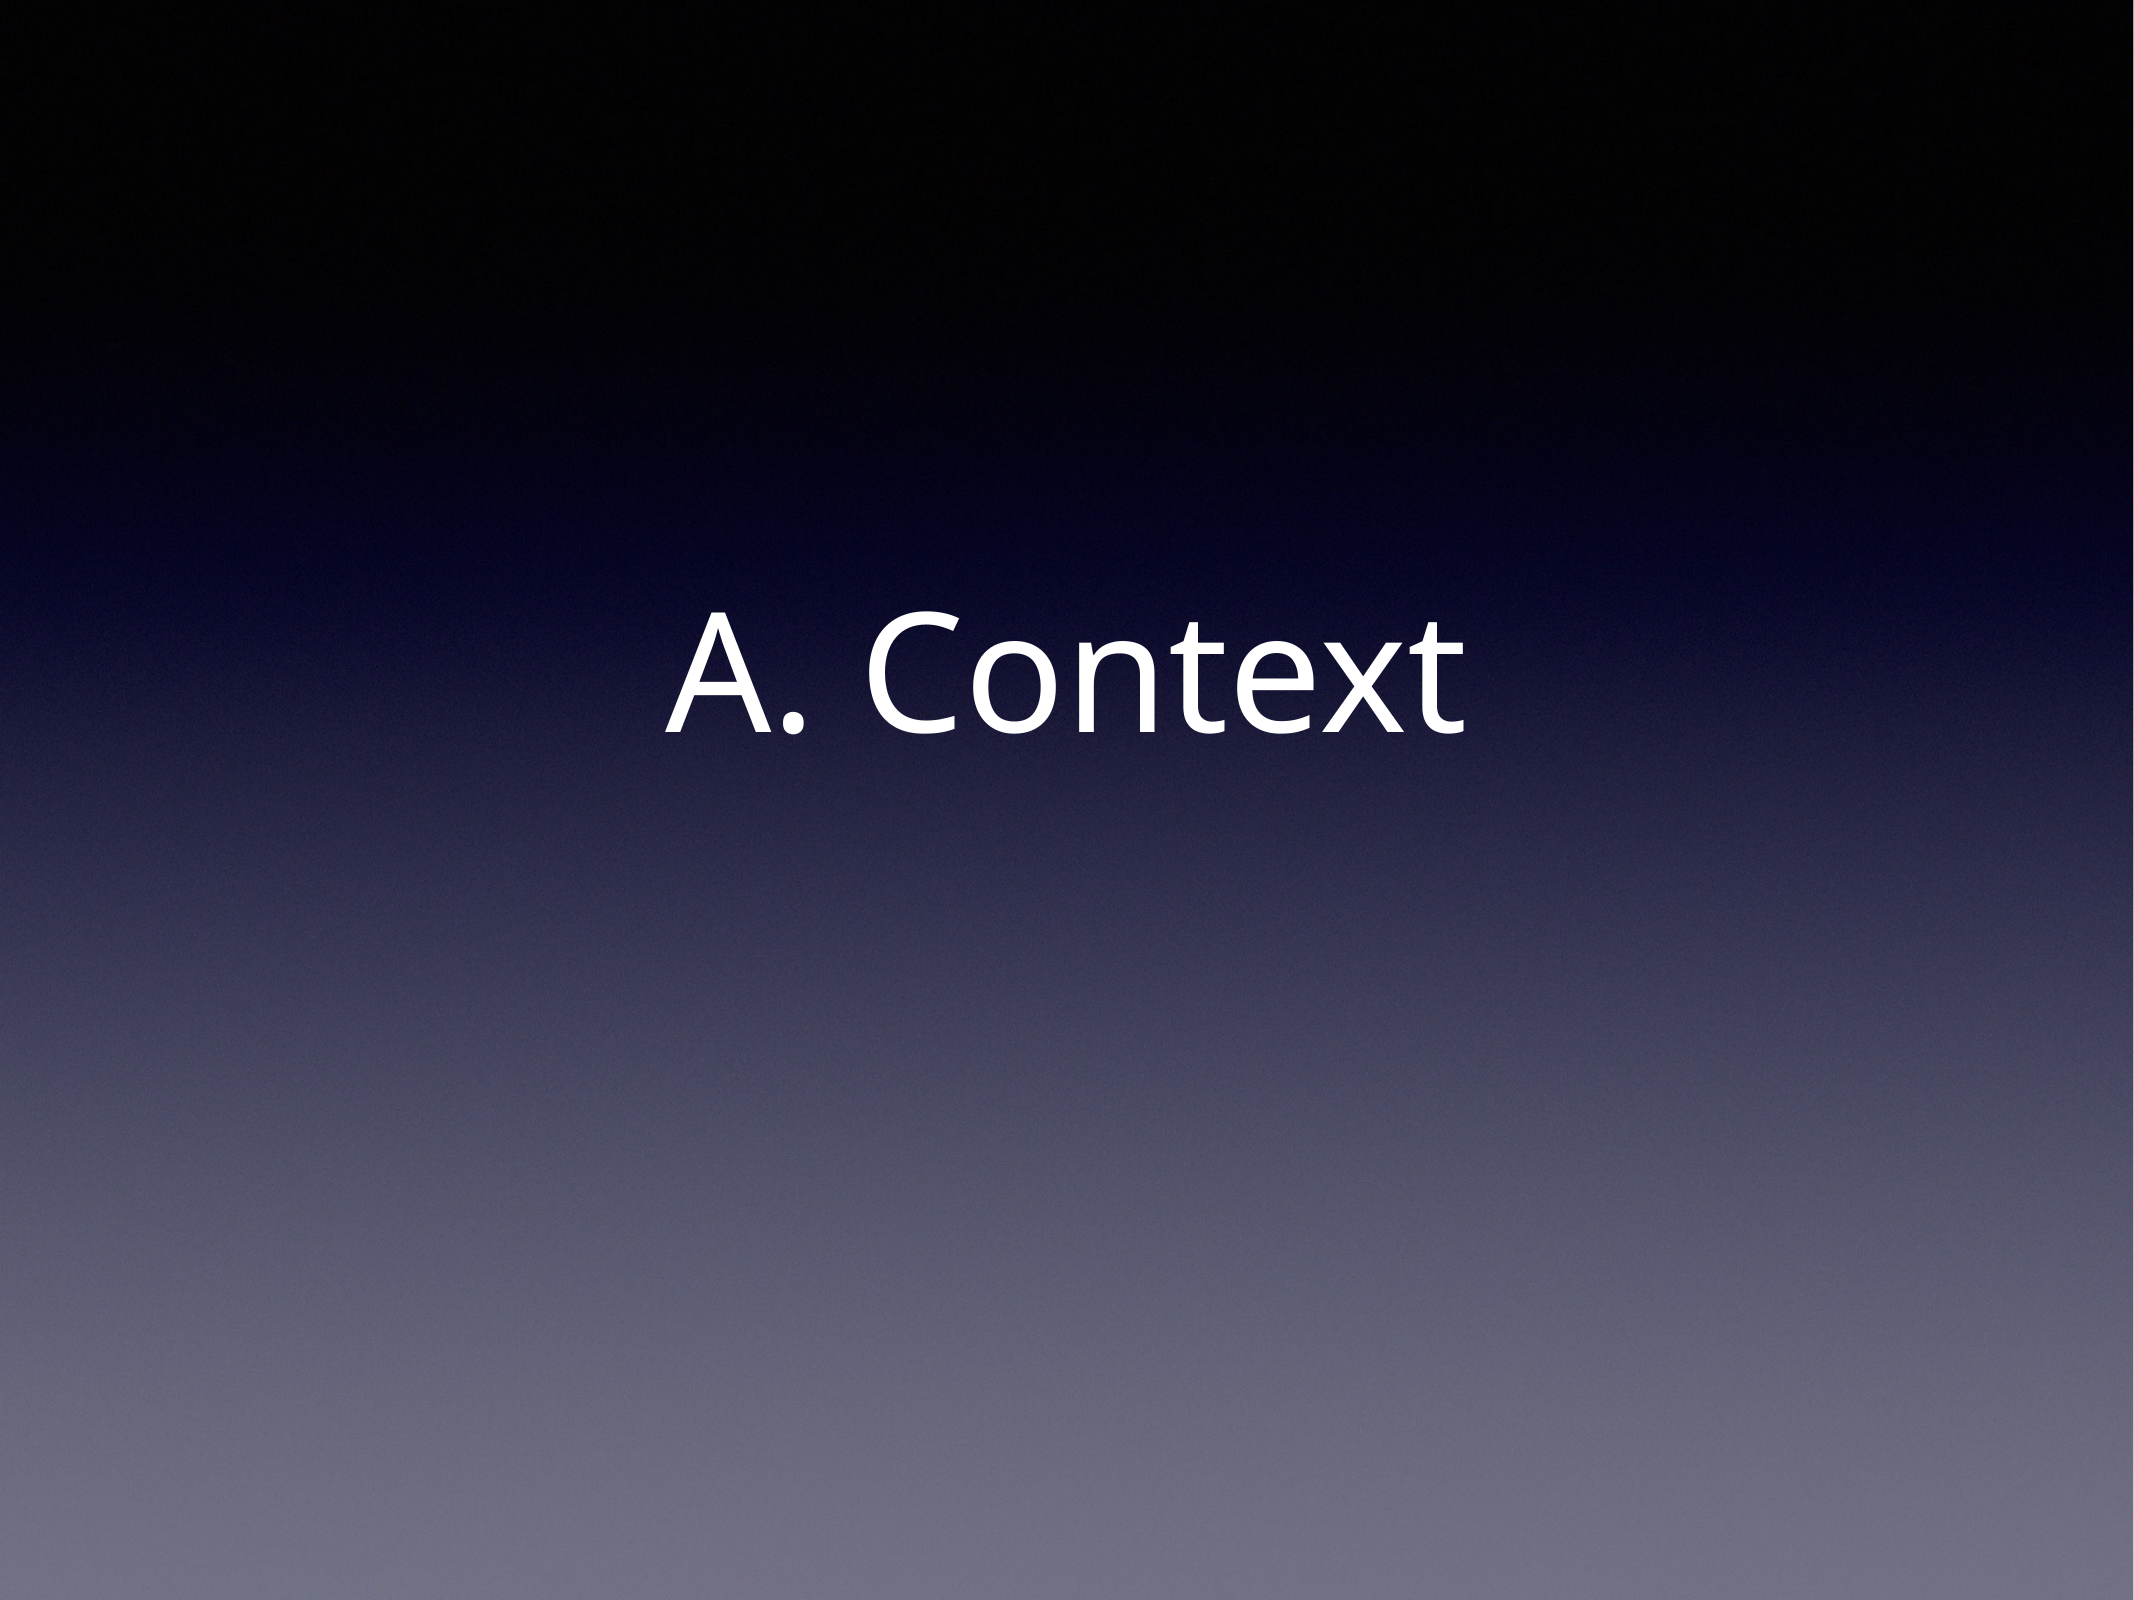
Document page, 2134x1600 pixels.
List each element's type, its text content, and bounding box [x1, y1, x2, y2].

title A. Context [207, 507, 1926, 775]
picture [0, 0, 2134, 1600]
